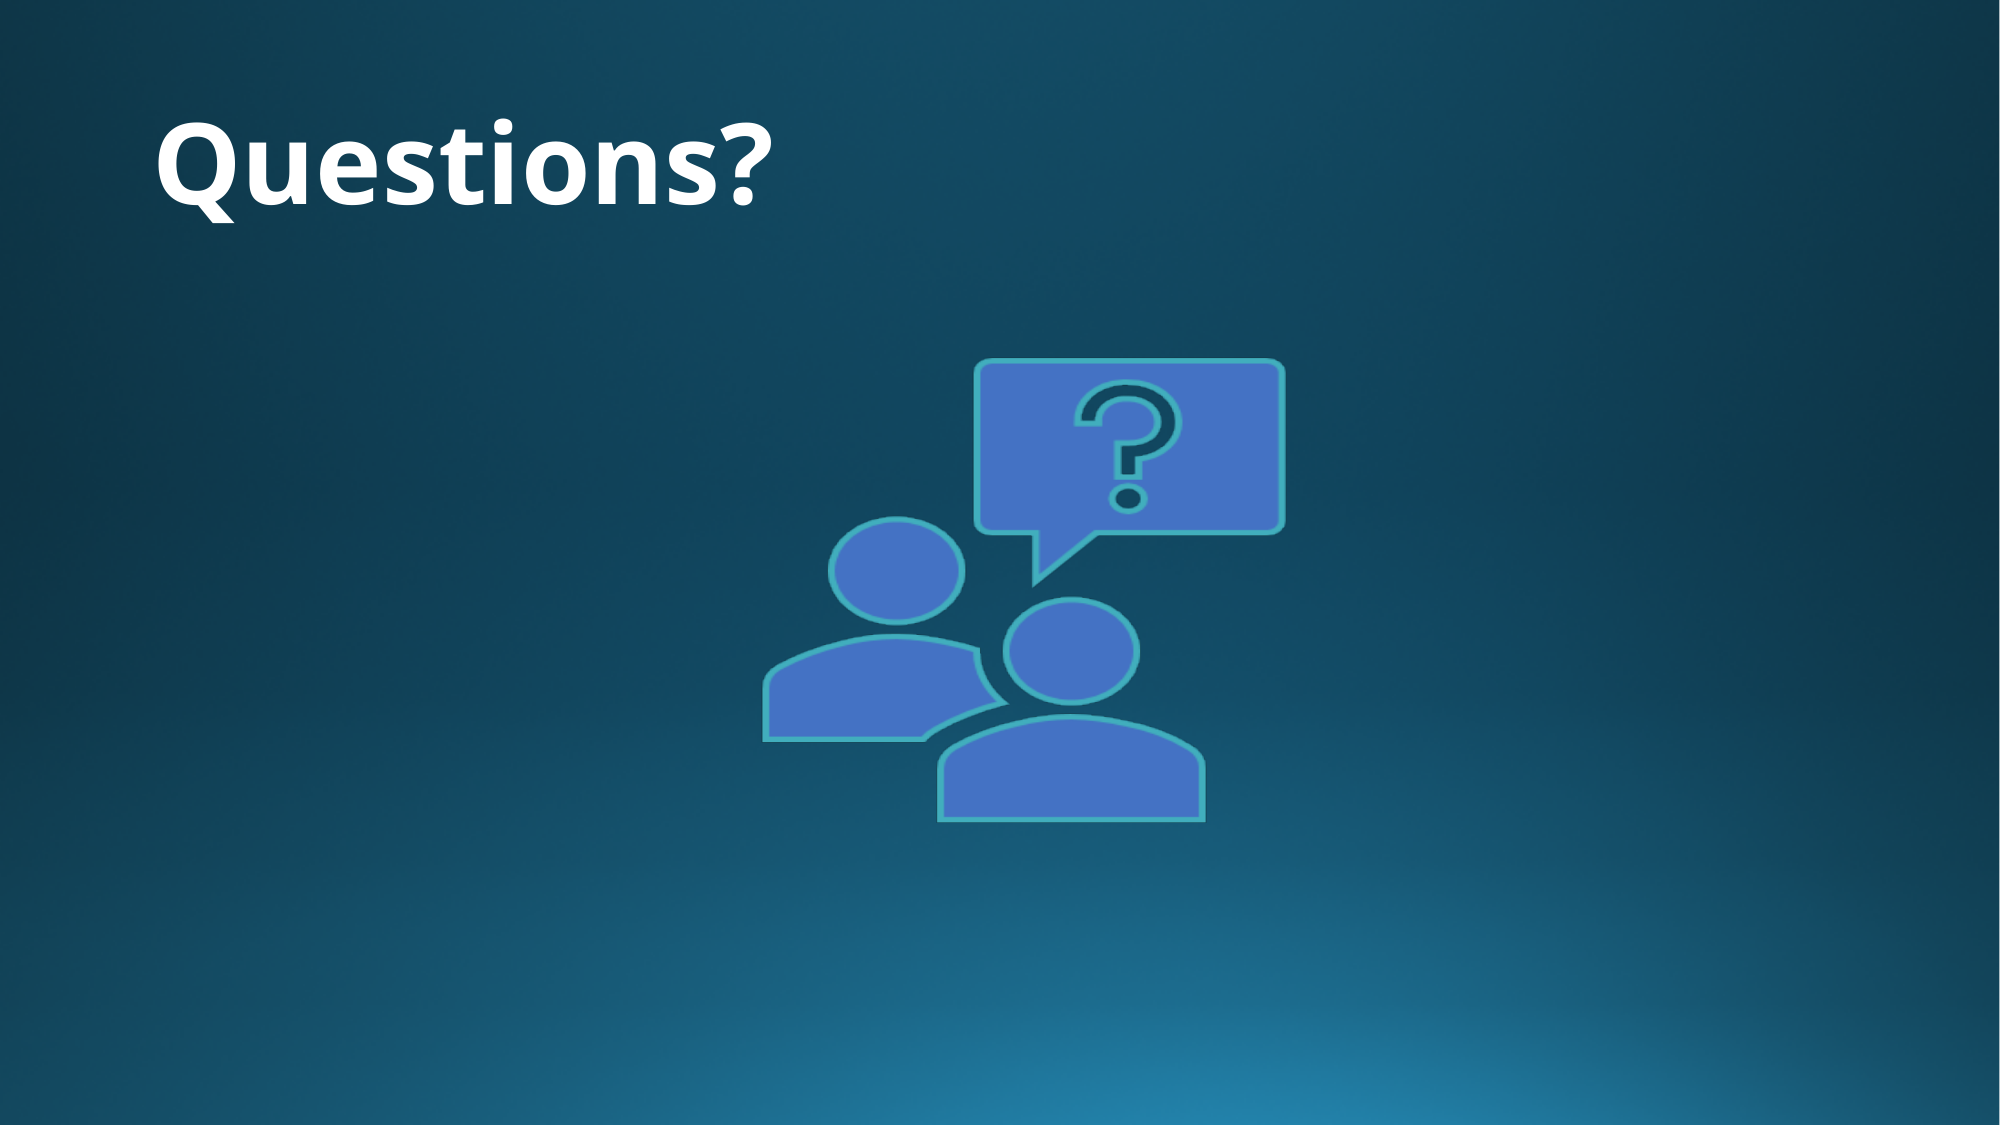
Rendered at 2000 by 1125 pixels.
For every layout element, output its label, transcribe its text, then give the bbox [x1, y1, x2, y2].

picture [0, 0, 2000, 1125]
list [183, 299, 1227, 1014]
title Questions? [137, 59, 1862, 278]
